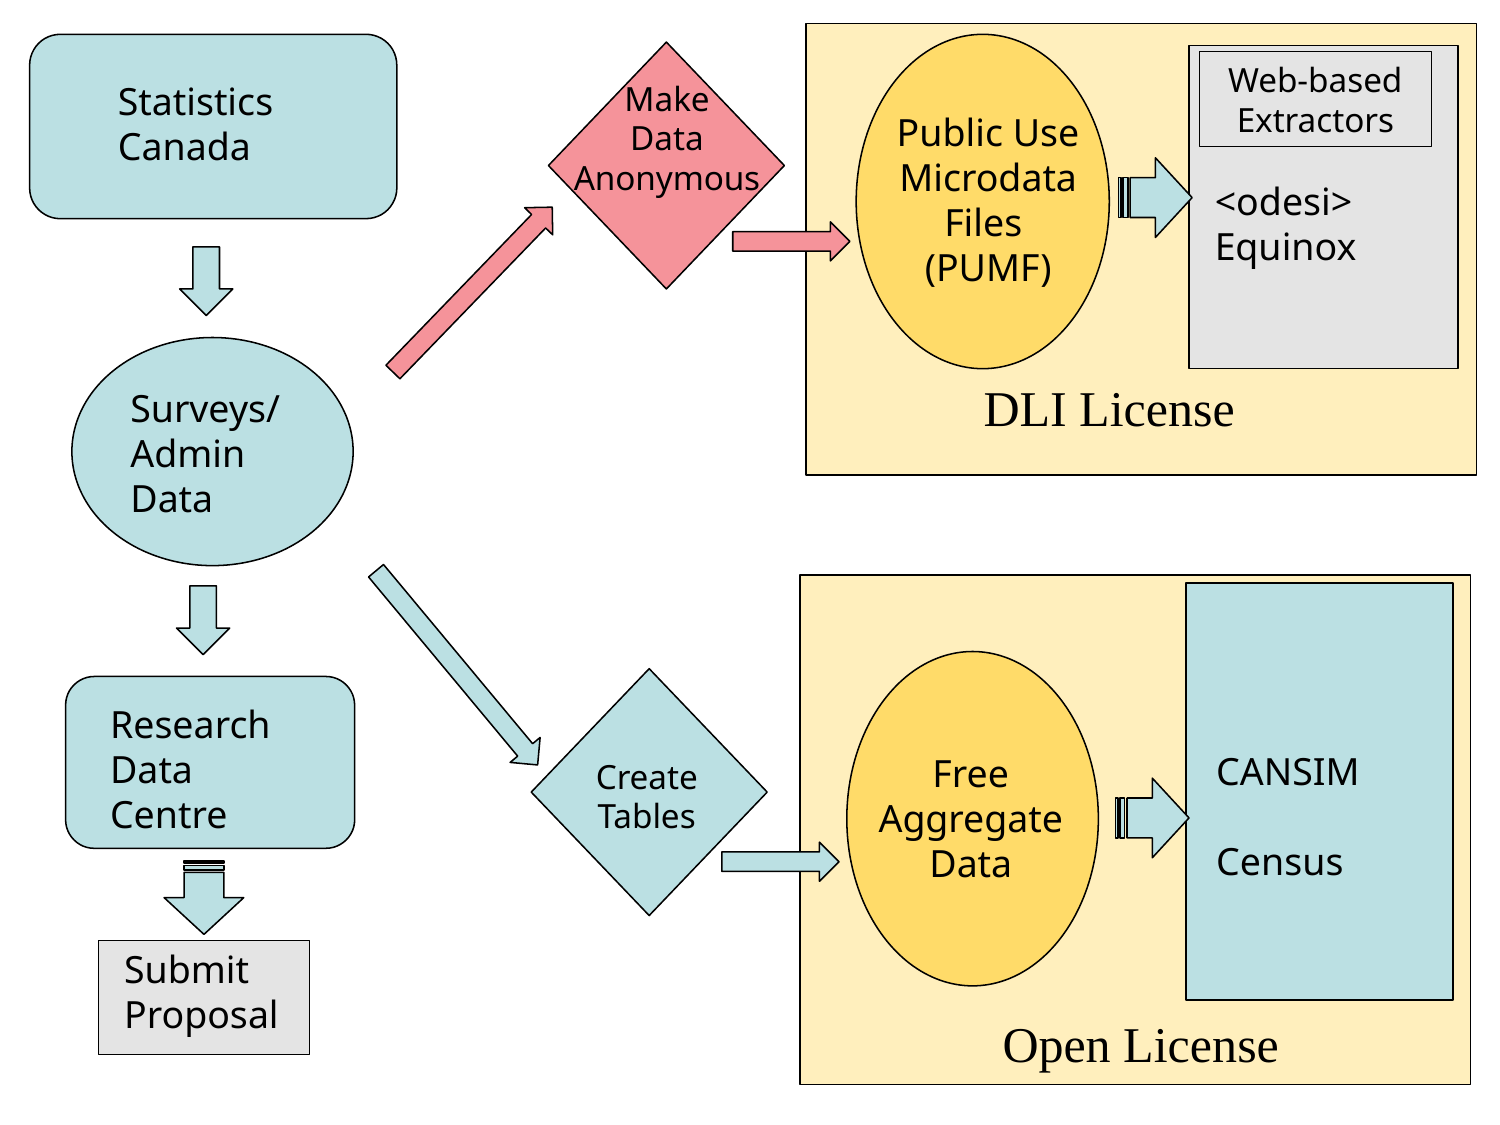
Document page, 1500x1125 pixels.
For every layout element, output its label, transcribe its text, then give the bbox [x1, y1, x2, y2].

text_box [573, 668, 726, 748]
text_box Create Tables [531, 748, 763, 843]
text_box Surveys/ Admin Data [115, 378, 311, 528]
text_box <odesi> Equinox [1199, 170, 1432, 275]
text_box [856, 133, 867, 270]
text_box [29, 34, 397, 219]
text_box [184, 865, 224, 871]
text_box [579, 843, 719, 916]
text_box [639, 42, 694, 70]
text_box Public Use Microdata Files (PUMF) [867, 101, 1110, 297]
text_box [1130, 157, 1193, 238]
text_box [763, 787, 768, 797]
text_box Free Aggregate Data [841, 742, 1100, 892]
text_box [881, 34, 1084, 101]
text_box [1189, 45, 1458, 369]
text_box Research Data Centre [95, 693, 327, 844]
text_box Make Data Anonymous [551, 70, 783, 205]
text_box [1120, 798, 1125, 838]
text_box [586, 205, 747, 289]
text_box [184, 860, 224, 864]
text_box Open License [975, 1004, 1307, 1080]
text_box [176, 585, 230, 655]
text_box [732, 221, 850, 261]
text_box [385, 207, 553, 379]
text_box [721, 842, 839, 882]
text_box [878, 297, 1087, 368]
text_box [1185, 582, 1453, 1000]
text_box Statistics Canada [103, 70, 335, 175]
text_box [859, 892, 1086, 986]
text_box [368, 564, 541, 765]
text_box DLI License [943, 368, 1275, 444]
text_box [800, 575, 1471, 1085]
text_box [1123, 177, 1128, 218]
text_box Web-based Extractors [1199, 51, 1432, 147]
text_box Submit Proposal [109, 938, 296, 1044]
text_box [71, 337, 354, 566]
text_box [98, 940, 310, 1055]
text_box [806, 23, 1477, 475]
text_box [179, 246, 233, 316]
text_box [65, 676, 355, 849]
text_box CANSIM Census [1201, 740, 1433, 891]
text_box [164, 872, 244, 935]
text_box [860, 651, 1085, 742]
text_box [1127, 778, 1190, 858]
